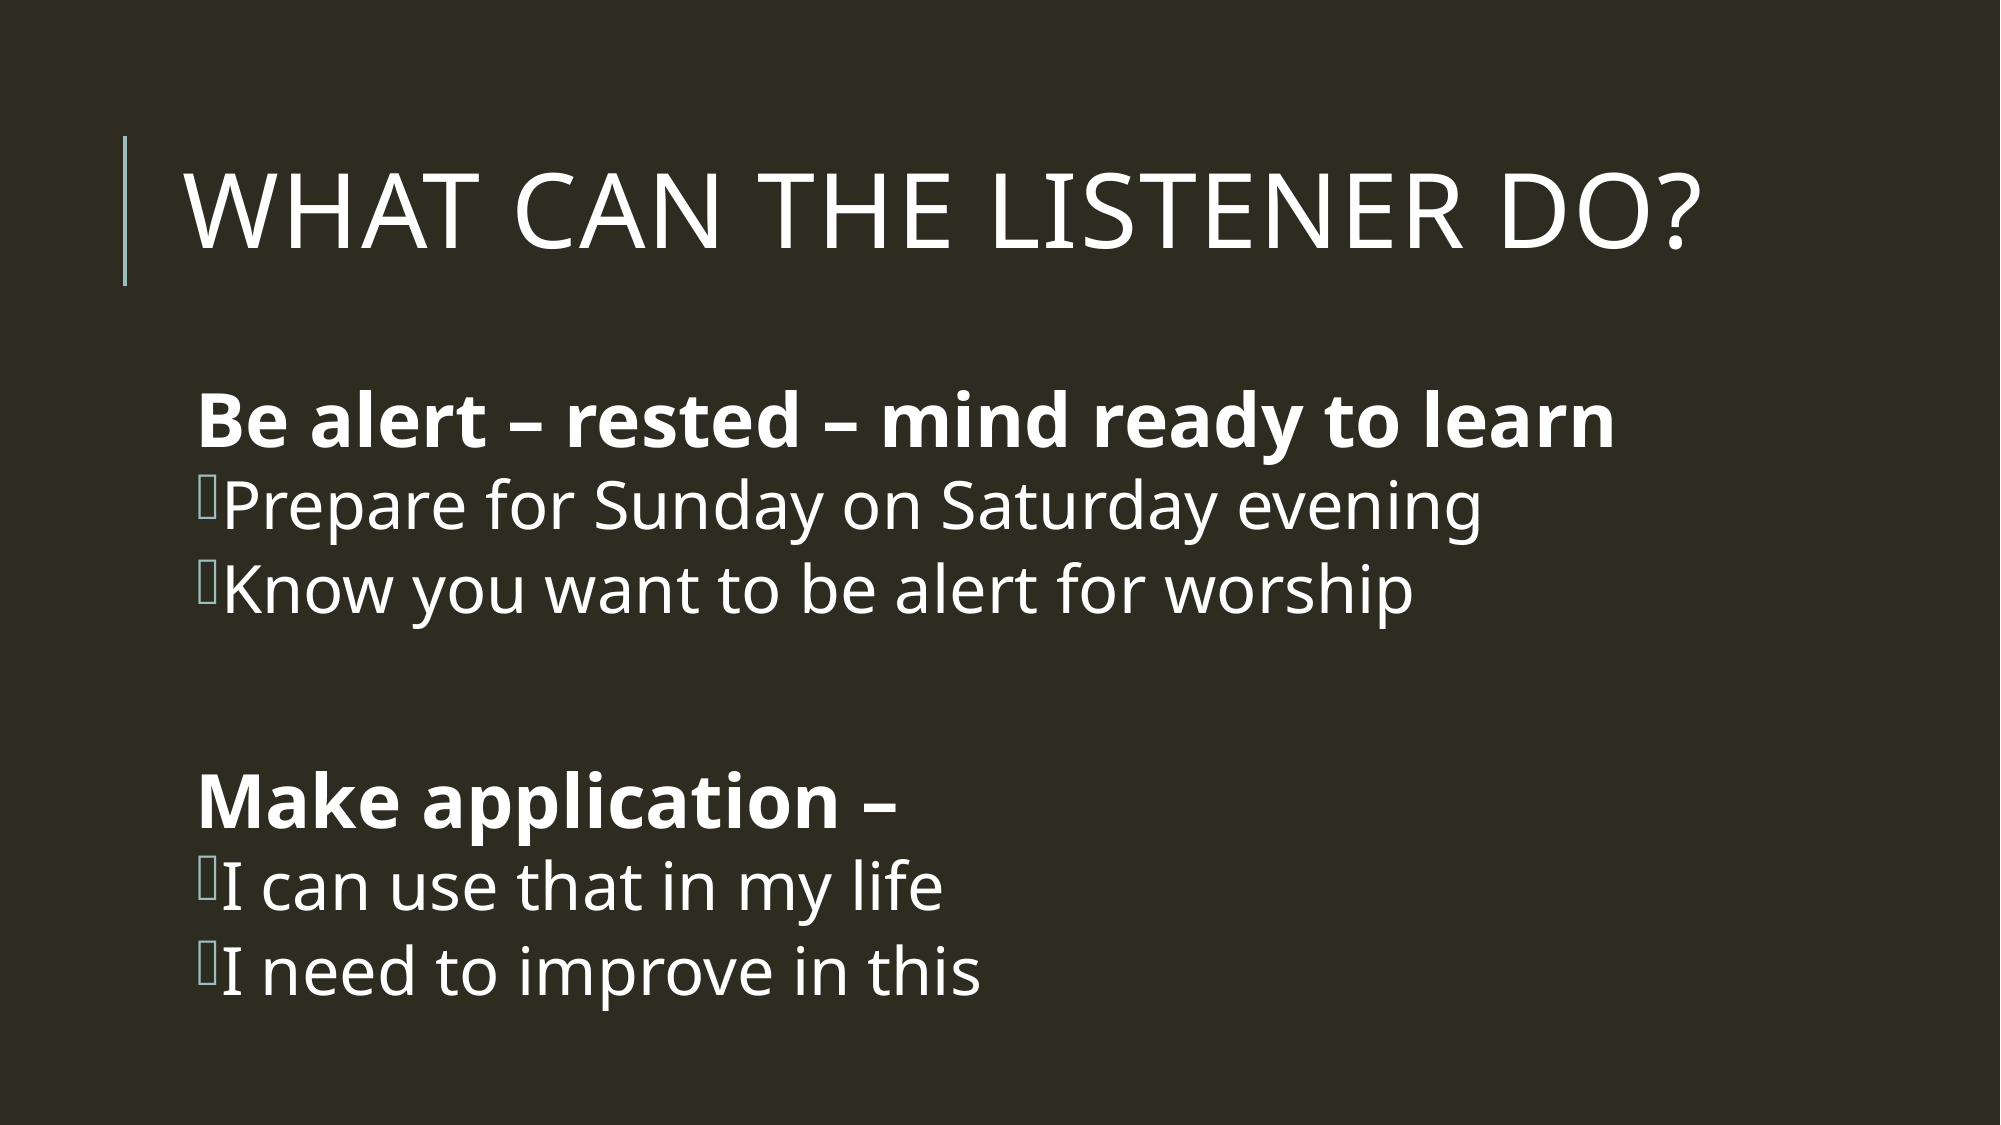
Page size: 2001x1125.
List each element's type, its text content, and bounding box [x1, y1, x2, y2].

list Be alert – rested – mind ready to learn Prepare for Sunday on Saturday evening Know you want to be alert for worship Make application – I can use that in my life I need to improve in this [168, 375, 1763, 1035]
title What can the listener do? [168, 96, 1763, 342]
